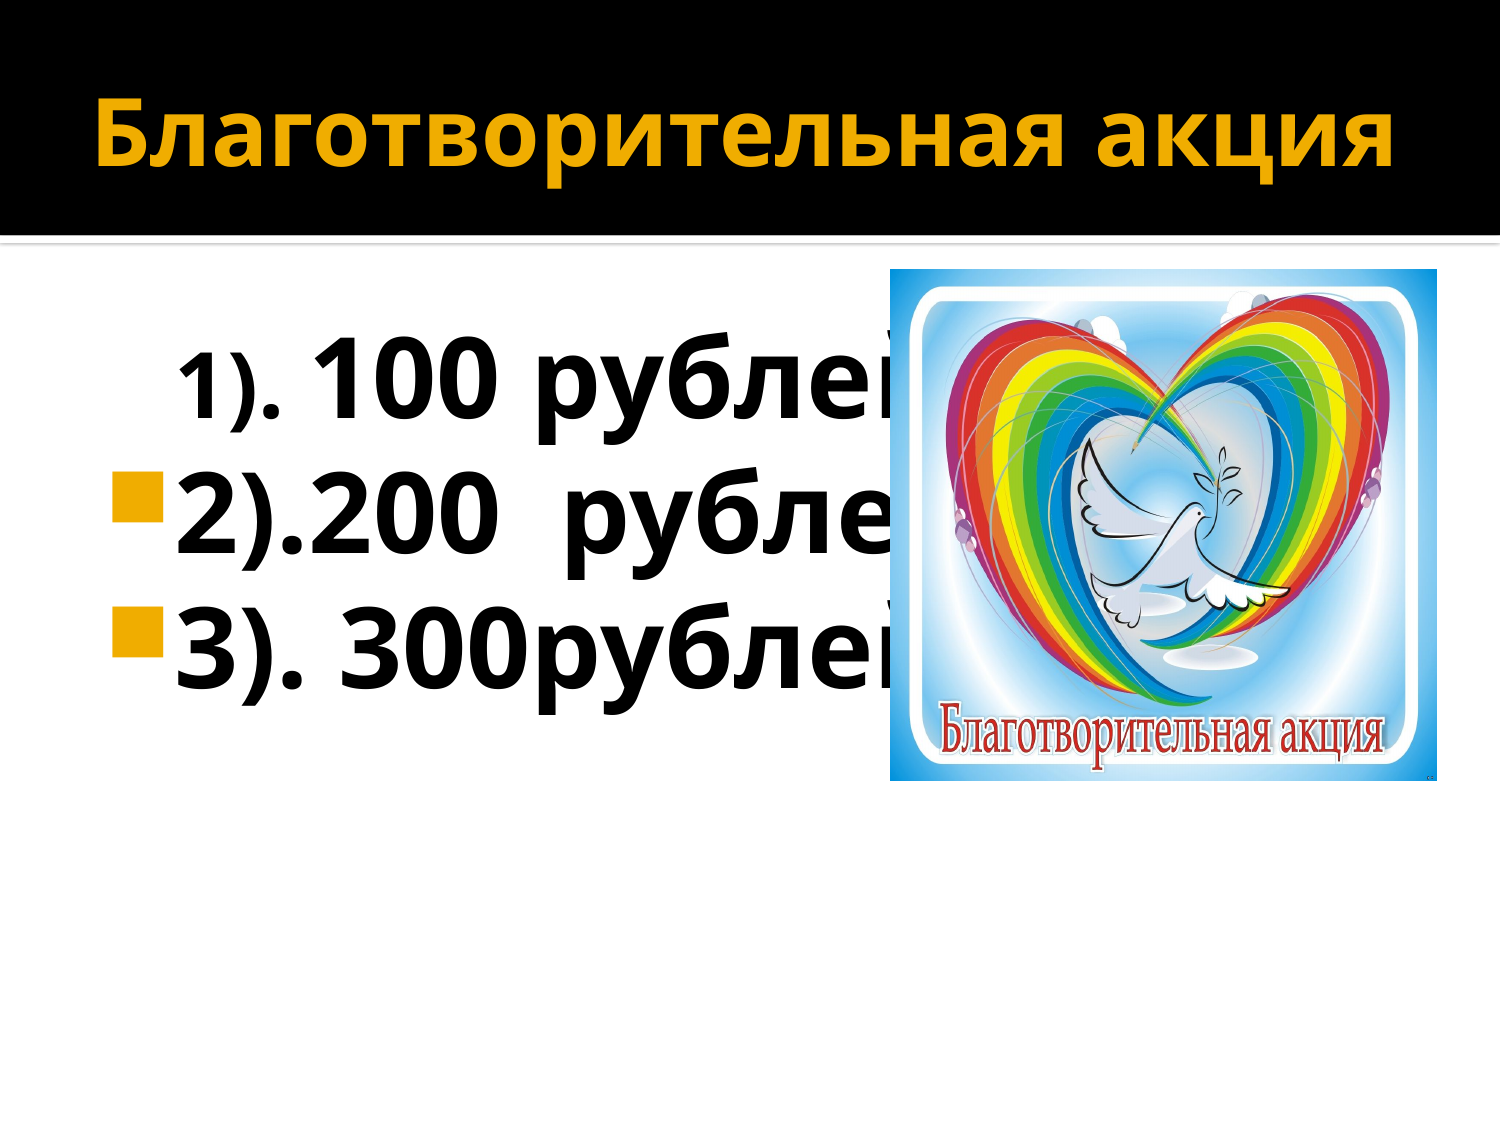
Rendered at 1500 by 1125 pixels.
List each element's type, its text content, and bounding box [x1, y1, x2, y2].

title Благотворительная акция [75, 25, 1425, 231]
list 1). 100 рублей 2).200 рублей 3). 300рублей [75, 291, 1425, 1050]
picture [890, 269, 1437, 781]
